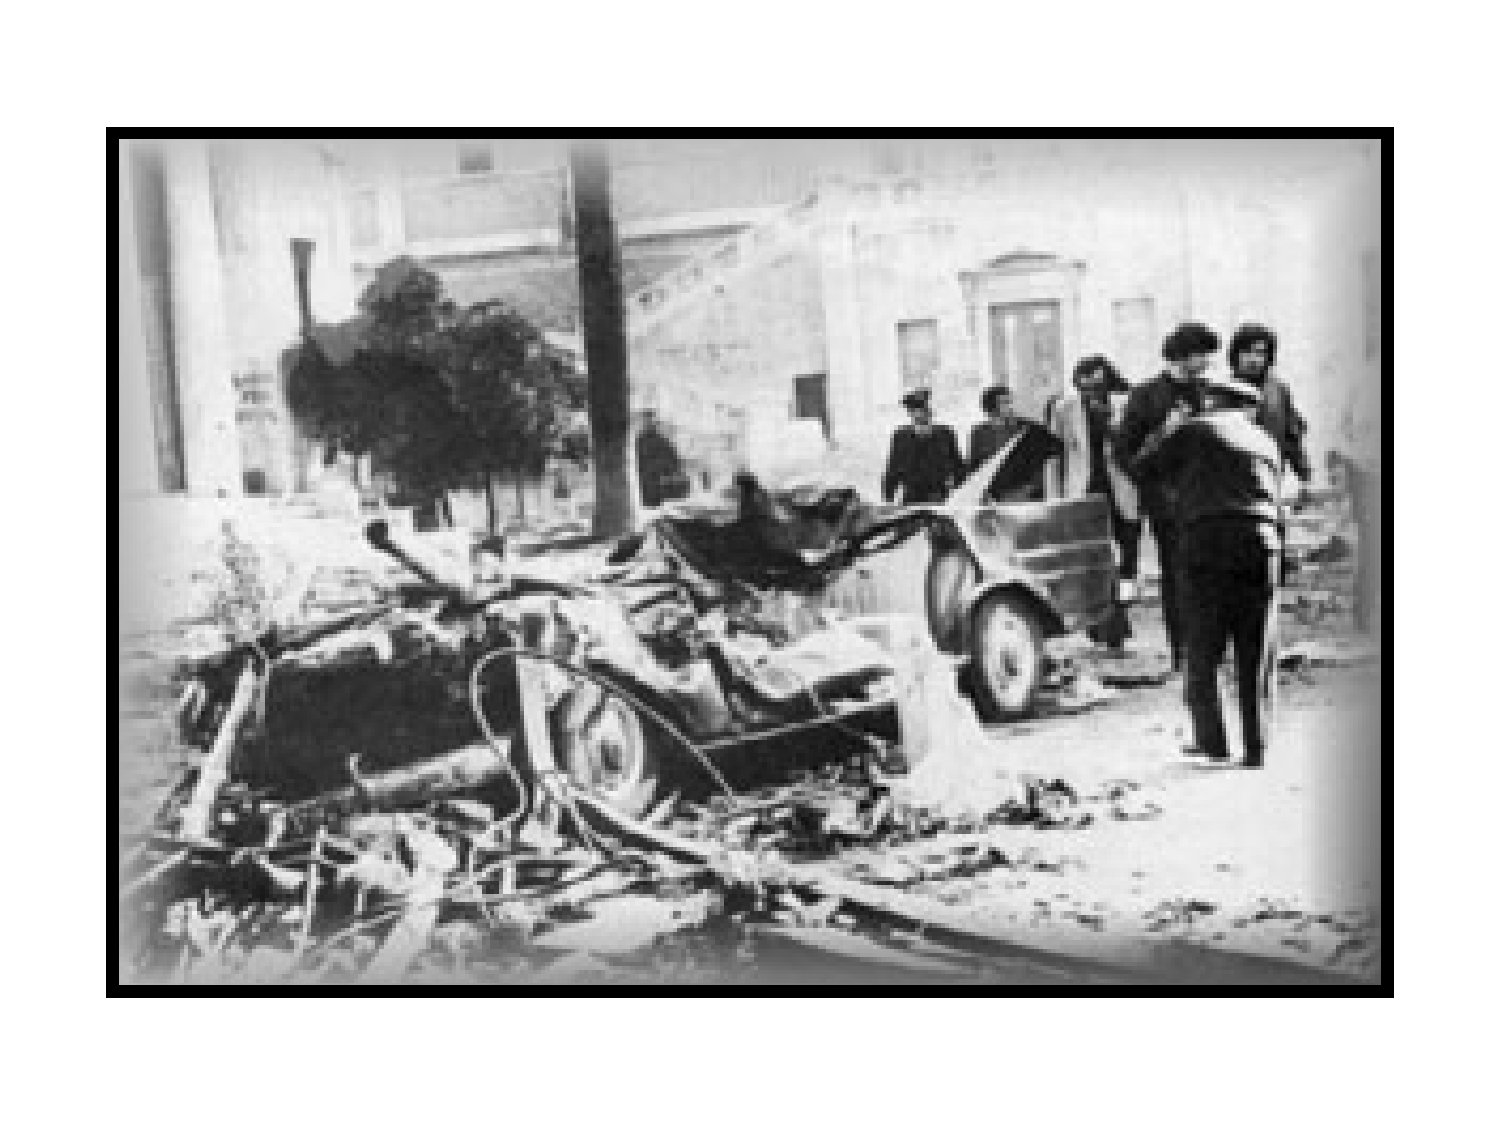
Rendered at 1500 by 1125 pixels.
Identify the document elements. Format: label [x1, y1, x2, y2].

text_box [112, 133, 1388, 992]
